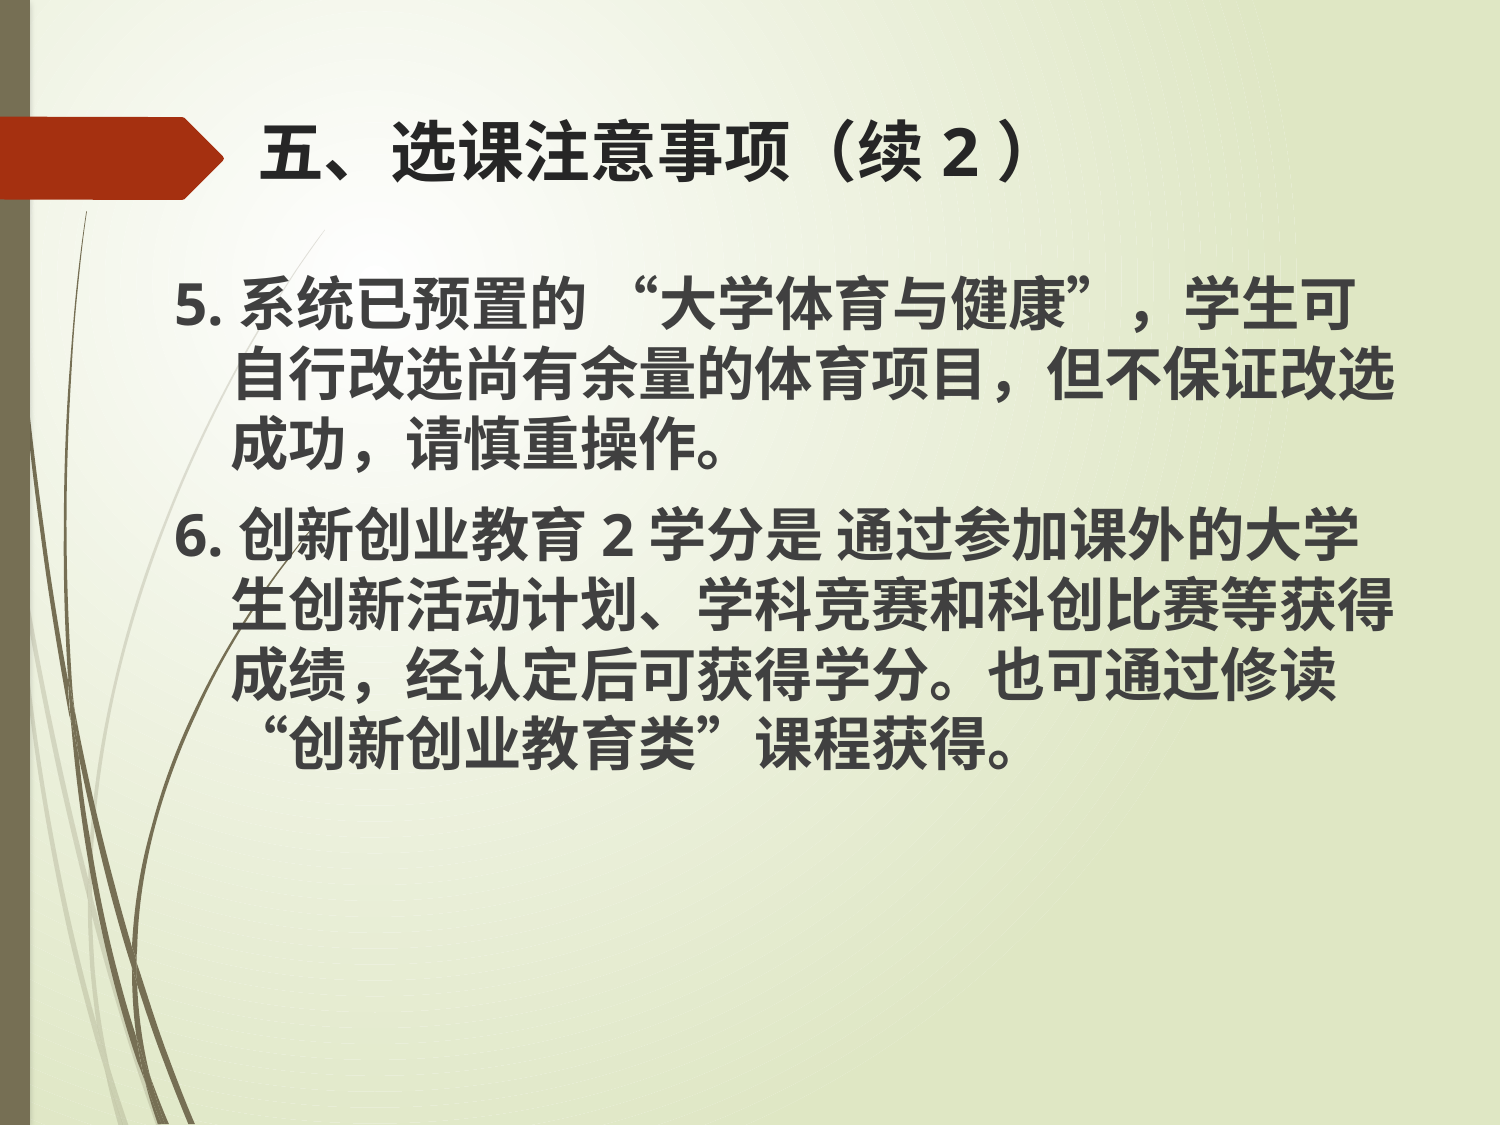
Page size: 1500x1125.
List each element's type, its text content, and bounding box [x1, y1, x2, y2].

list 5.系统已预置的 “大学体育与健康”，学生可自行改选尚有余量的体育项目，但不保证改选成功，请慎重操作。 6.创新创业教育2学分是 通过参加课外的大学生创新活动计划、学科竞赛和科创比赛等获得成绩，经认定后可获得学分。也可通过修读“创新创业教育类”课程获得。 [159, 260, 1424, 820]
title 五、选课注意事项（续2） [242, 101, 1447, 220]
